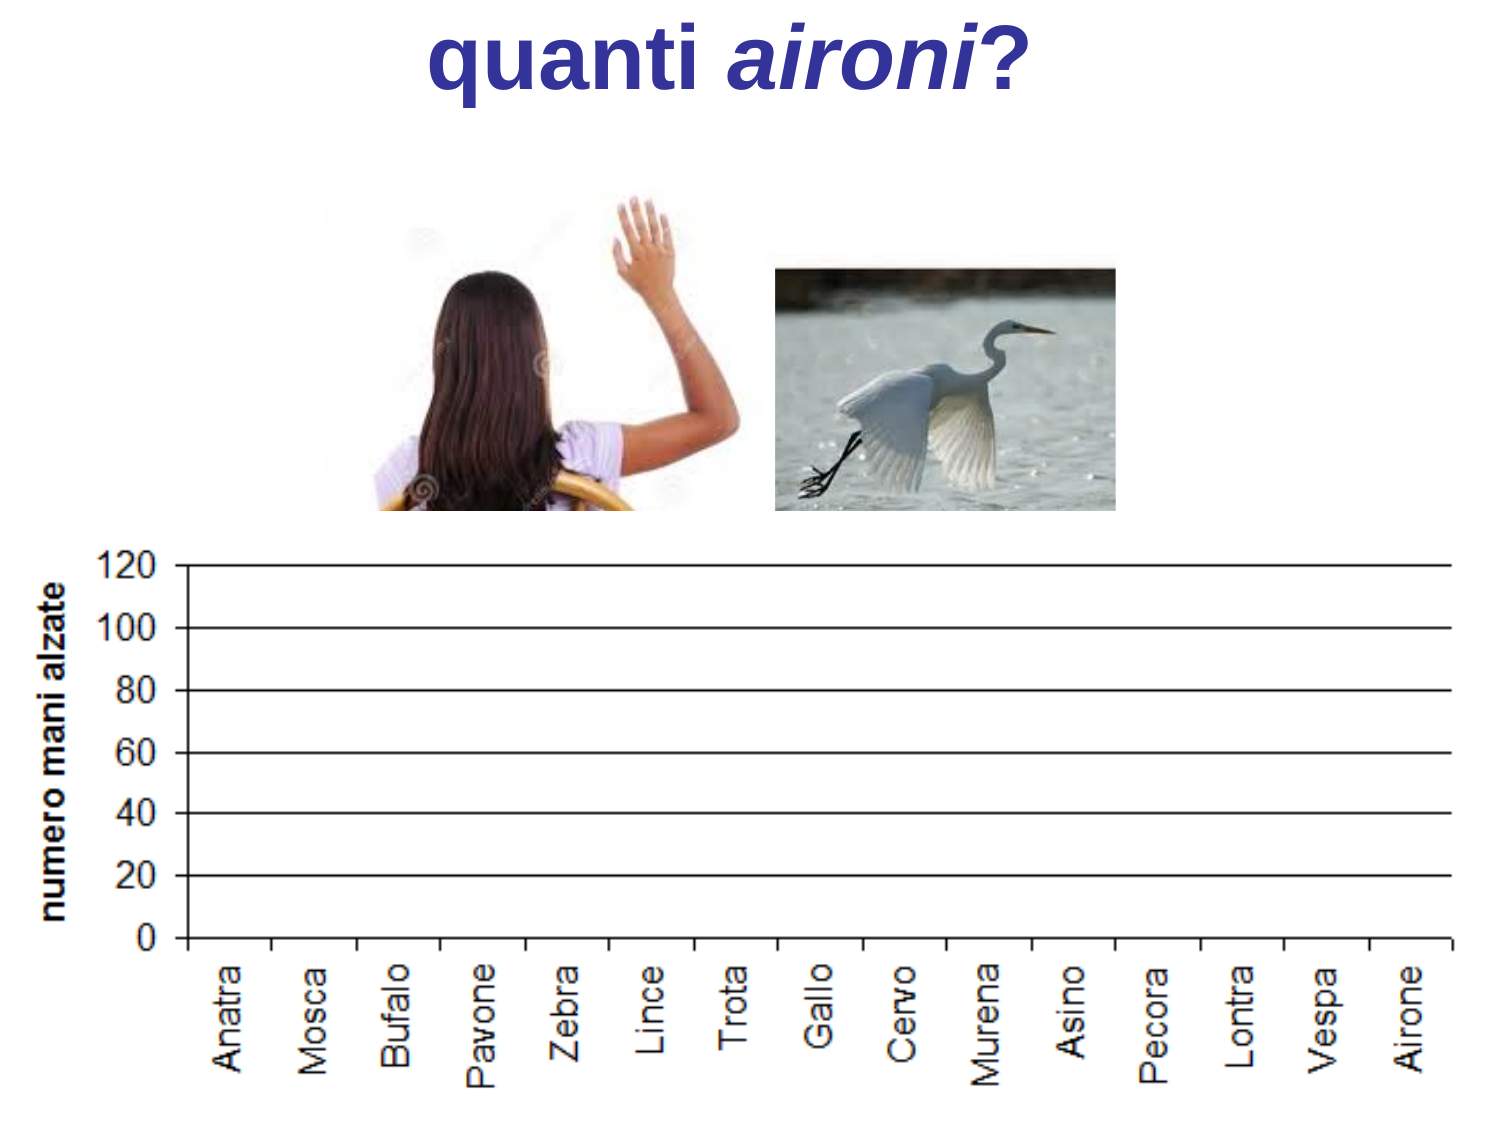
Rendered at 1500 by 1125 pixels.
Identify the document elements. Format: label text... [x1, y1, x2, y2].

picture [0, 187, 1500, 1125]
text_box quanti aironi? [68, 0, 1417, 116]
